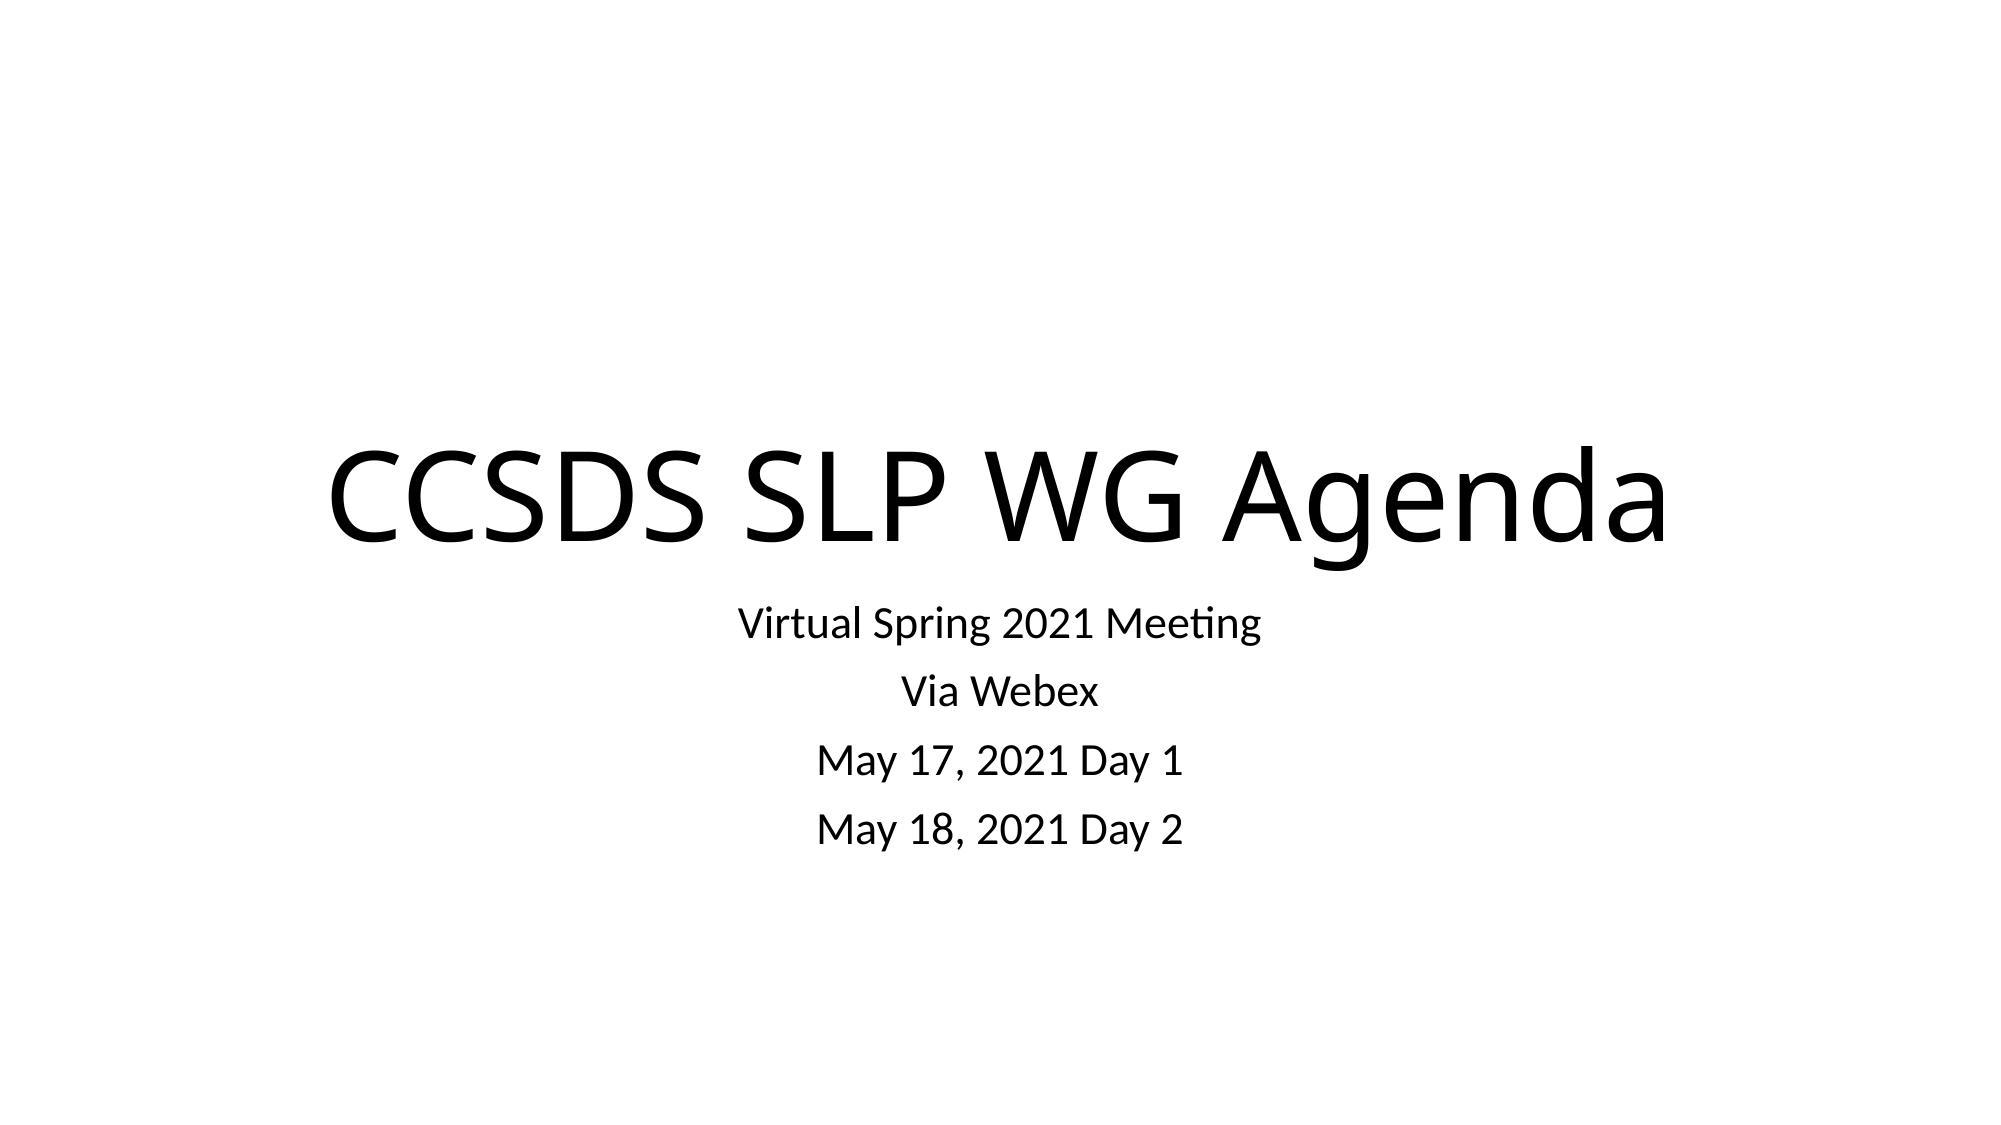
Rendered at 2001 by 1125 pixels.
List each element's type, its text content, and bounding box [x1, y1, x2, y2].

title CCSDS SLP WG Agenda [249, 184, 1750, 576]
subtitle Virtual Spring 2021 Meeting Via Webex May 17, 2021 Day 1 May 18, 2021 Day 2 [249, 590, 1750, 863]
